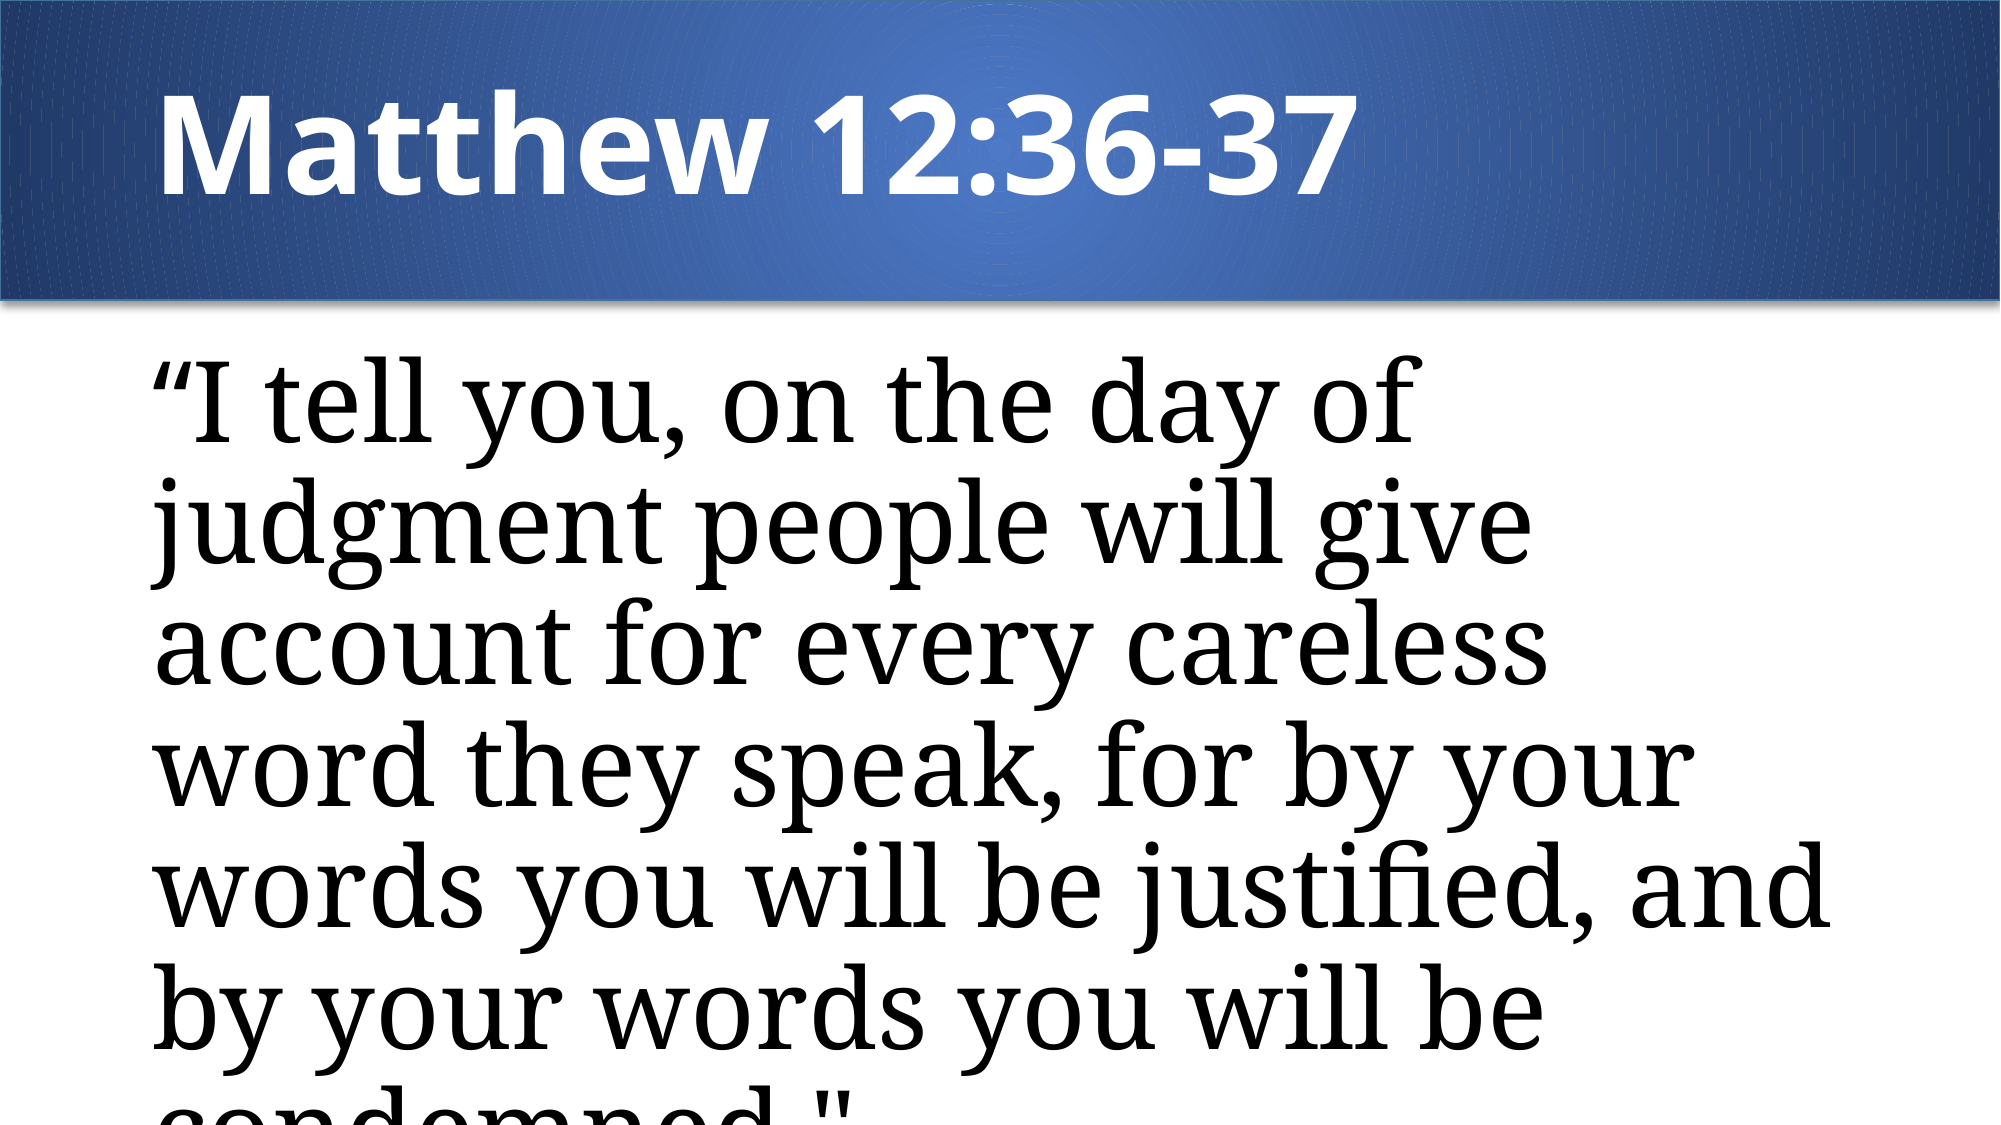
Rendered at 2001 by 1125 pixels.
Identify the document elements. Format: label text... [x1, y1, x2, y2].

list “I tell you, on the day of judgment people will give account for every careless word they speak, for by your words you will be justified, and by your words you will be condemned." [137, 337, 1863, 1052]
text_box [0, 0, 2000, 301]
text_box Matthew 12:36-37 [137, 41, 1863, 259]
